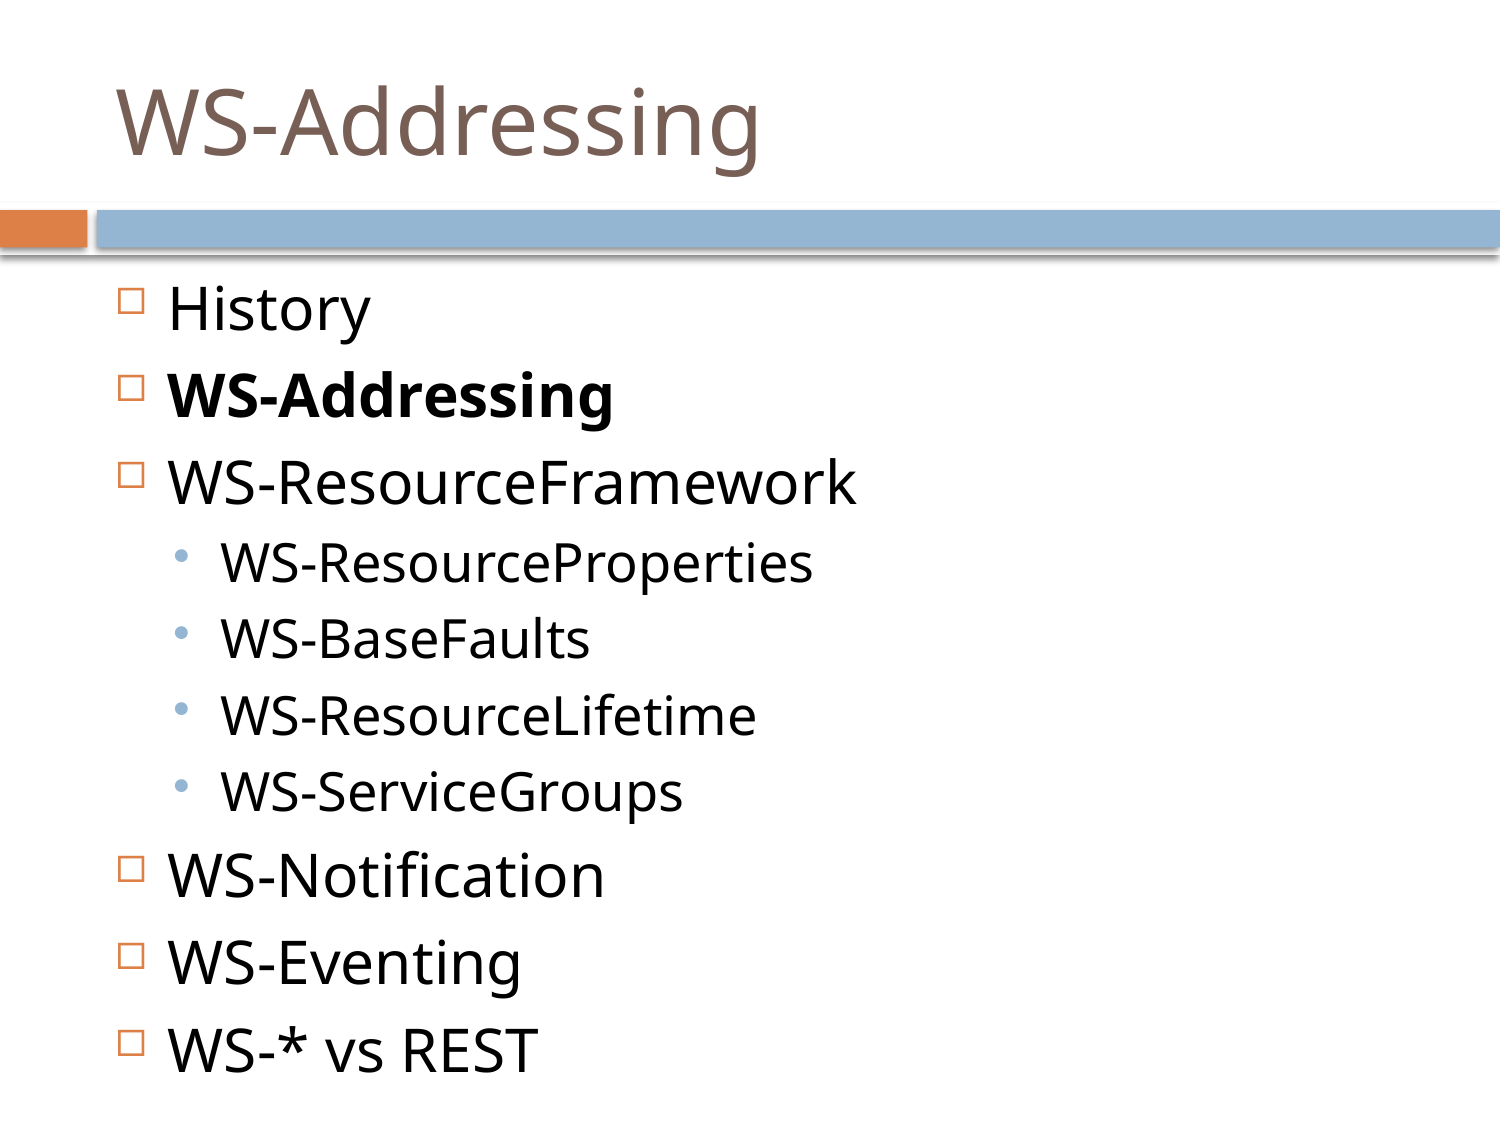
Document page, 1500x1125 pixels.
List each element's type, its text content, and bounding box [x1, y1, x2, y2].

title WS-Addressing [100, 37, 1438, 200]
list History WS-Addressing WS-ResourceFramework WS-ResourceProperties WS-BaseFaults WS-ResourceLifetime WS-ServiceGroups WS-Notification WS-Eventing WS-* vs REST [100, 262, 1438, 1100]
